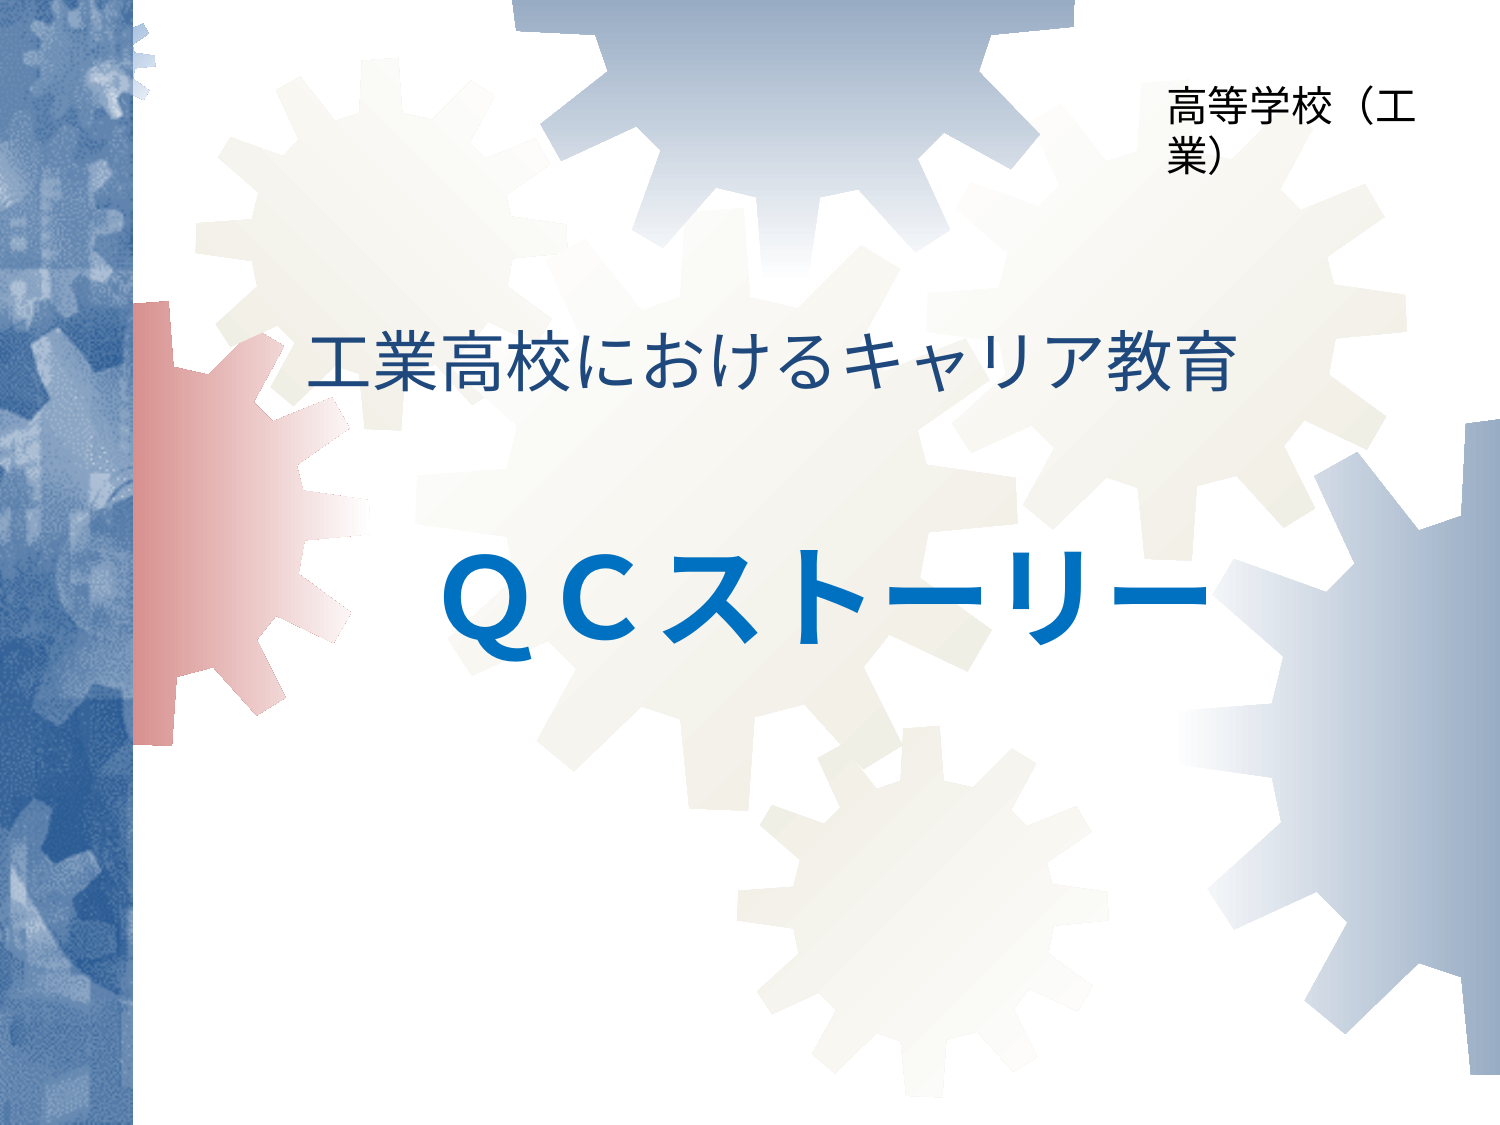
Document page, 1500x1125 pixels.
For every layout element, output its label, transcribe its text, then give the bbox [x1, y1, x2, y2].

text_box 高等学校（工業） [1151, 72, 1495, 187]
title 工業高校におけるキャリア教育 [135, 219, 1411, 408]
subtitle ＱＣストーリー [297, 519, 1349, 808]
